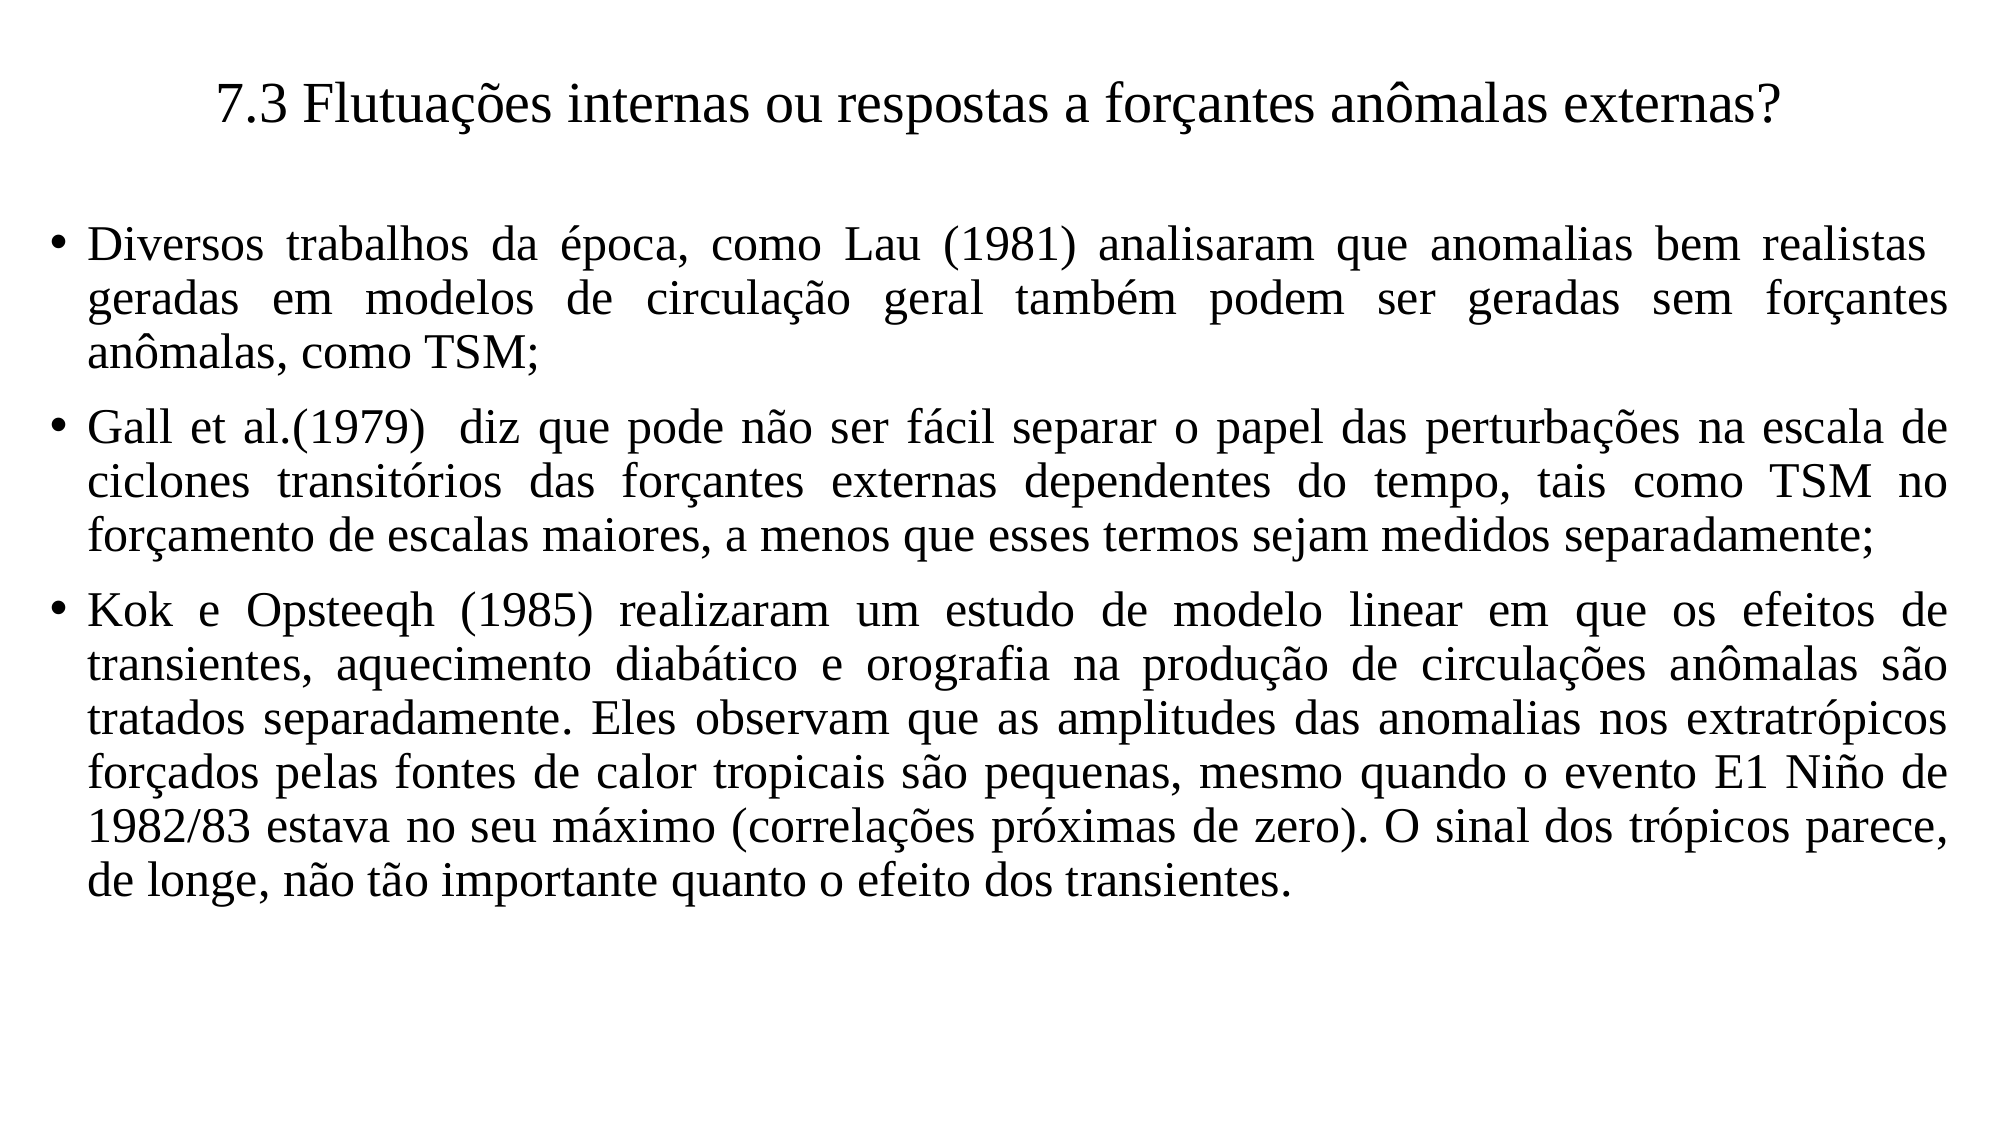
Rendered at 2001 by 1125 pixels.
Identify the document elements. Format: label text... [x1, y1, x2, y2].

list Diversos trabalhos da época, como Lau (1981) analisaram que anomalias bem realistas geradas em modelos de circulação geral também podem ser geradas sem forçantes anômalas, como TSM; Gall et al.(1979) diz que pode não ser fácil separar o papel das perturbações na escala de ciclones transitórios das forçantes externas dependentes do tempo, tais como TSM no forçamento de escalas maiores, a menos que esses termos sejam medidos separadamente; Kok e Opsteeqh (1985) realizaram um estudo de modelo linear em que os efeitos de transientes, aquecimento diabático e orografia na produção de circulações anômalas são tratados separadamente. Eles observam que as amplitudes das anomalias nos extratrópicos forçados pelas fontes de calor tropicais são pequenas, mesmo quando o evento E1 Niño de 1982/83 estava no seu máximo (correlações próximas de zero). O sinal dos trópicos parece, de longe, não tão importante quanto o efeito dos transientes. [34, 210, 1966, 1101]
title 7.3 Flutuações internas ou respostas a forçantes anômalas externas? [34, 64, 1966, 210]
